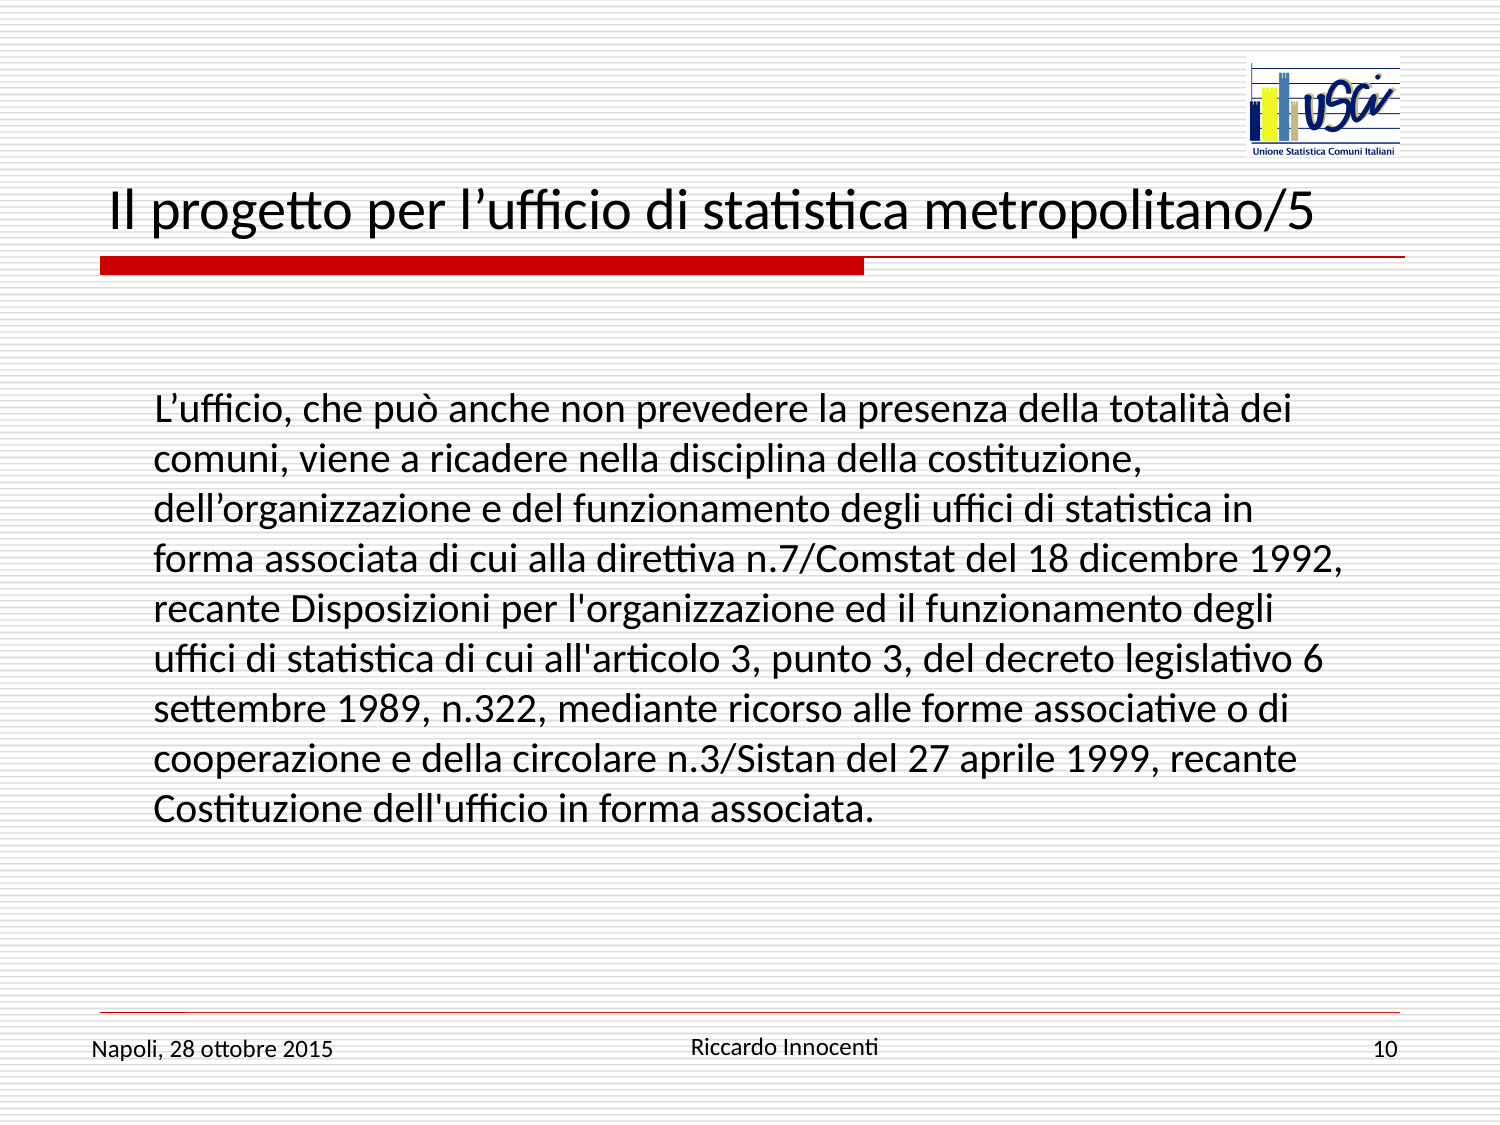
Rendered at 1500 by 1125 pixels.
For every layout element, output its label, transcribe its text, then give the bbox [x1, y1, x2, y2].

slide_number Napoli, 28 ottobre 2015 [76, 1024, 372, 1103]
title Il progetto per l’ufficio di statistica metropolitano/5 [93, 43, 1407, 250]
picture [0, 0, 1500, 1125]
text_box L’ufficio, che può anche non prevedere la presenza della totalità dei comuni, viene a ricadere nella disciplina della costituzione, dell’organizzazione e del funzionamento degli uffici di statistica in forma associata di cui alla direttiva n.7/Comstat del 18 dicembre 1992, recante Disposizioni per l'organizzazione ed il funzionamento degli uffici di statistica di cui all'articolo 3, punto 3, del decreto legislativo 6 settembre 1989, n.322, mediante ricorso alle forme associative o di cooperazione e della circolare n.3/Sistan del 27 aprile 1999, recante Costituzione dell'ufficio in forma associata. [64, 373, 1377, 839]
slide_number 10 [1186, 1024, 1413, 1103]
footer Riccardo Innocenti [395, 1022, 1175, 1106]
